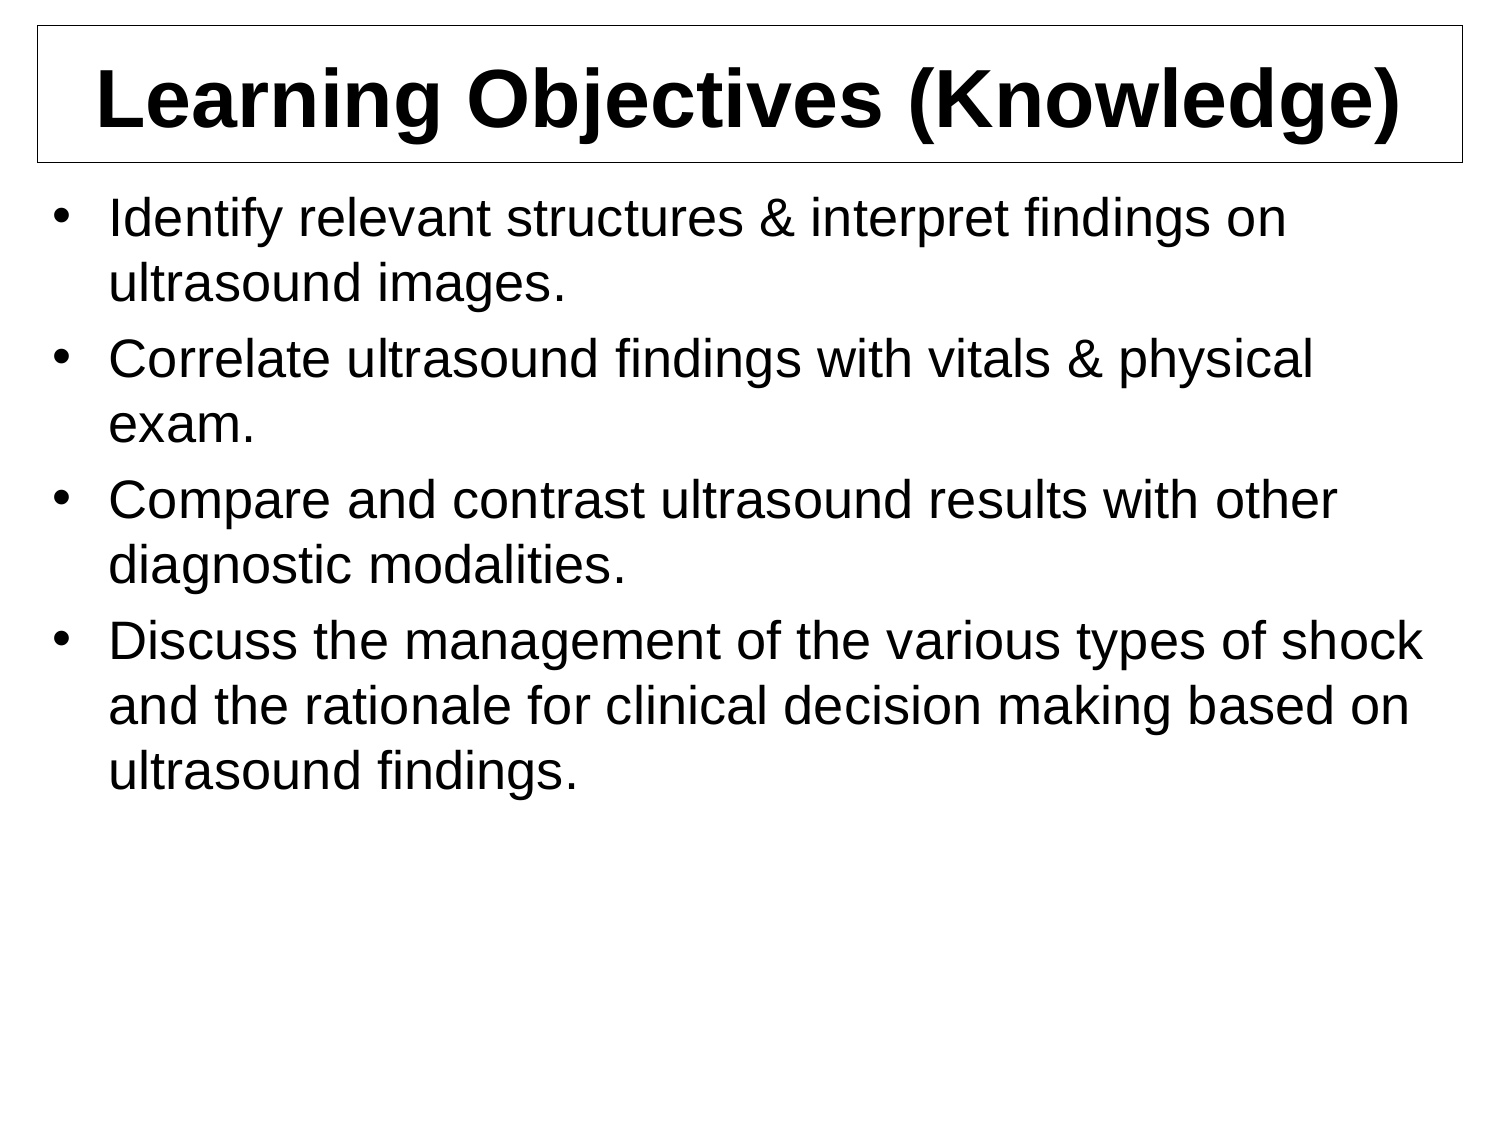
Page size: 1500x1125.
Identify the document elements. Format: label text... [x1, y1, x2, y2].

title Learning Objectives (Knowledge) [37, 25, 1463, 163]
list Identify relevant structures & interpret findings on ultrasound images. Correlate ultrasound findings with vitals & physical exam. Compare and contrast ultrasound results with other diagnostic modalities. Discuss the management of the various types of shock and the rationale for clinical decision making based on ultrasound findings. [37, 174, 1463, 1100]
